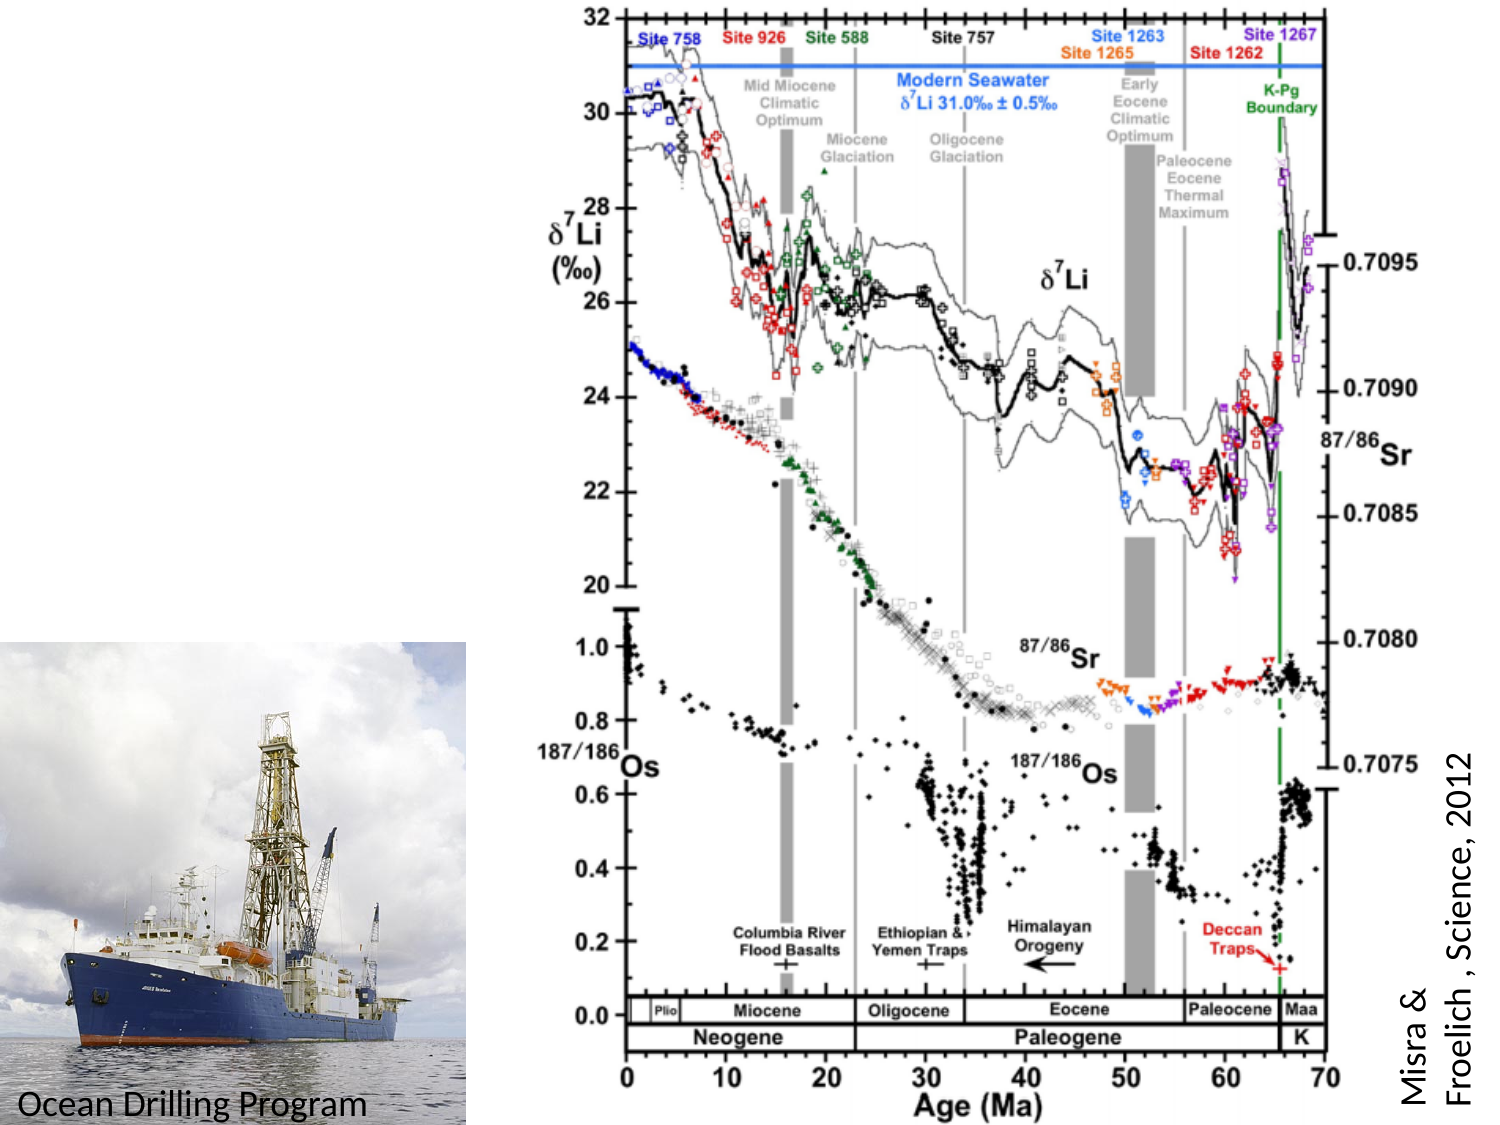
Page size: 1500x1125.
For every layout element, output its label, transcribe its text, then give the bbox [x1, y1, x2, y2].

picture [0, 642, 466, 1125]
text_box Misra & Froelich , Science, 2012 [1429, 737, 1486, 1123]
picture [513, 0, 1426, 1125]
